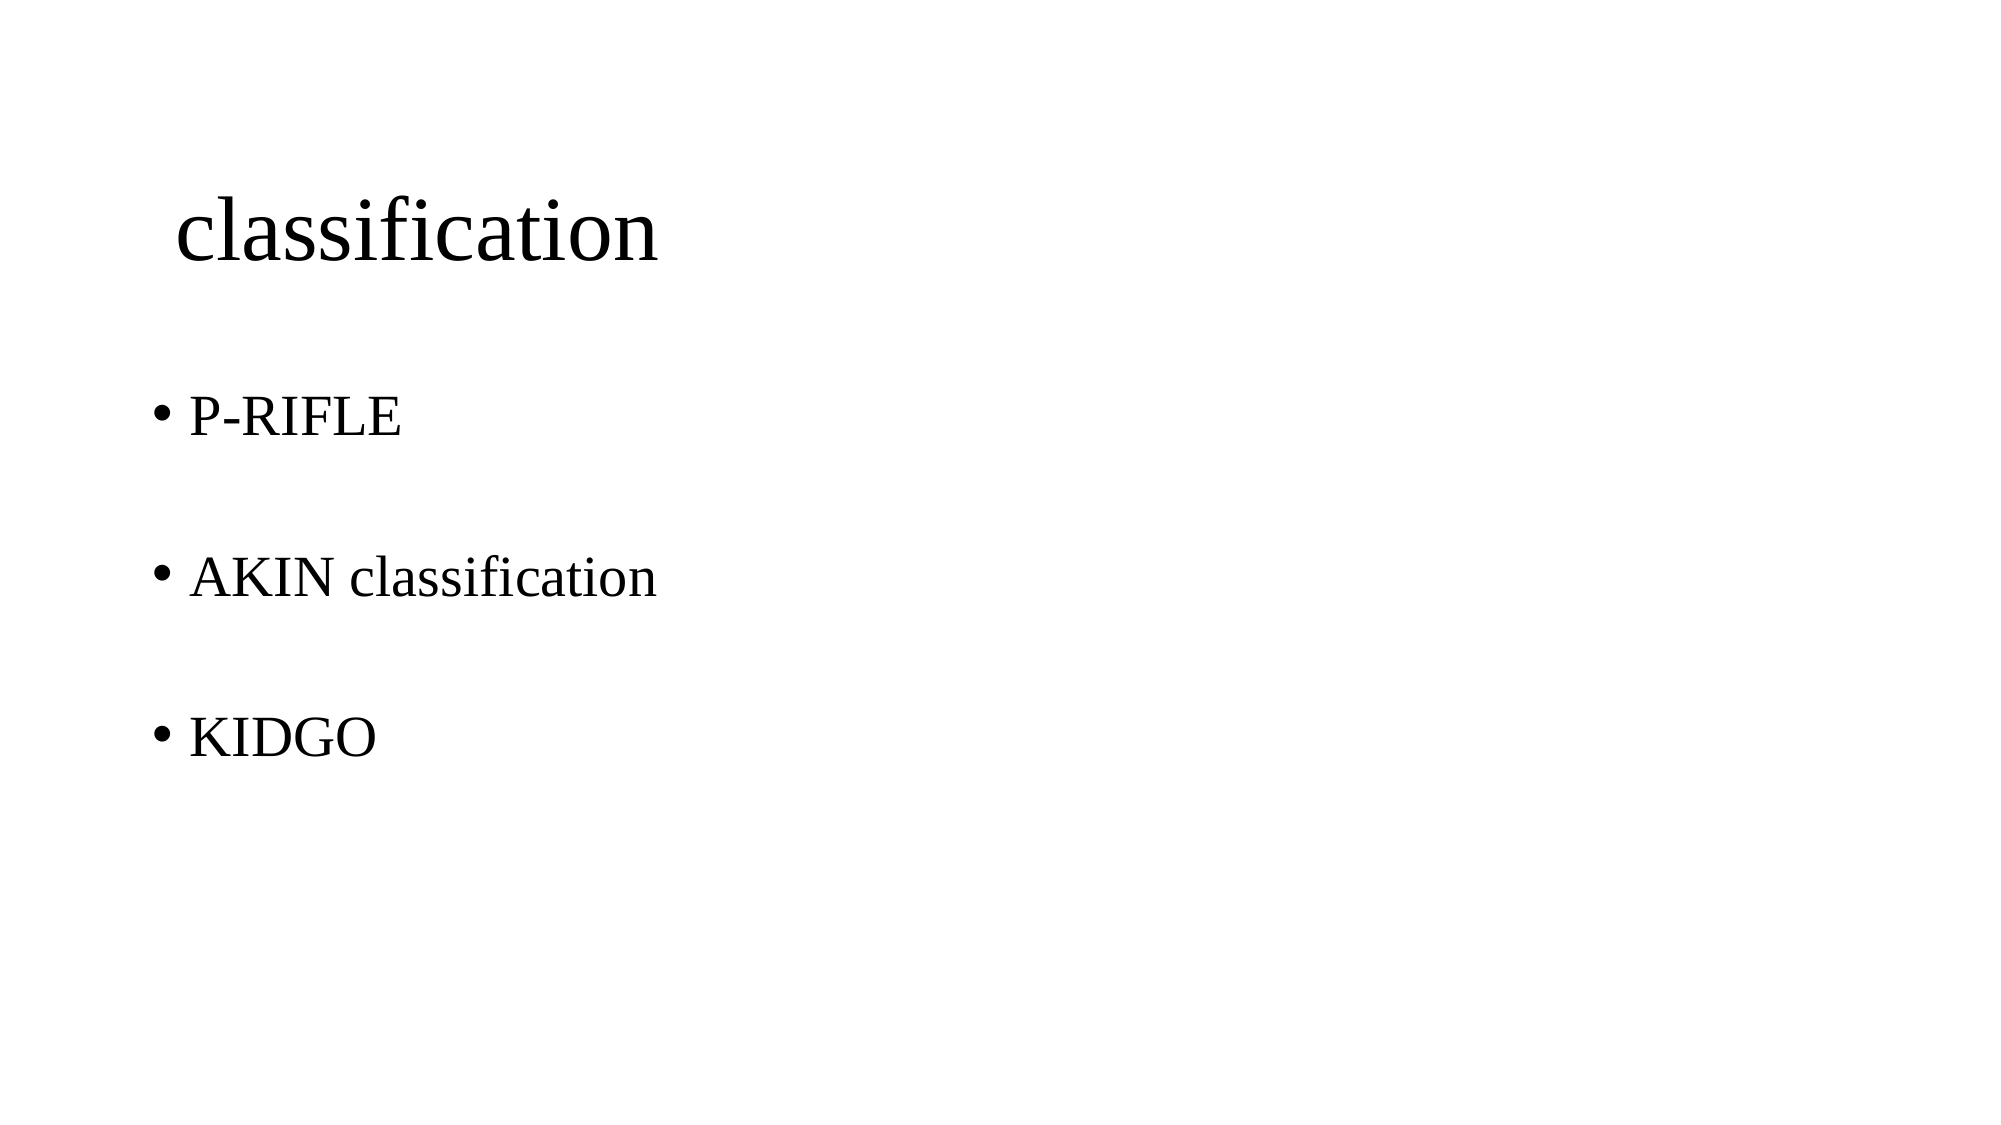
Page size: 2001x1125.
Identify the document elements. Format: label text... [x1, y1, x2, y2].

title classification [137, 59, 1863, 278]
list P-RIFLE AKIN classification KIDGO [137, 299, 1863, 1014]
